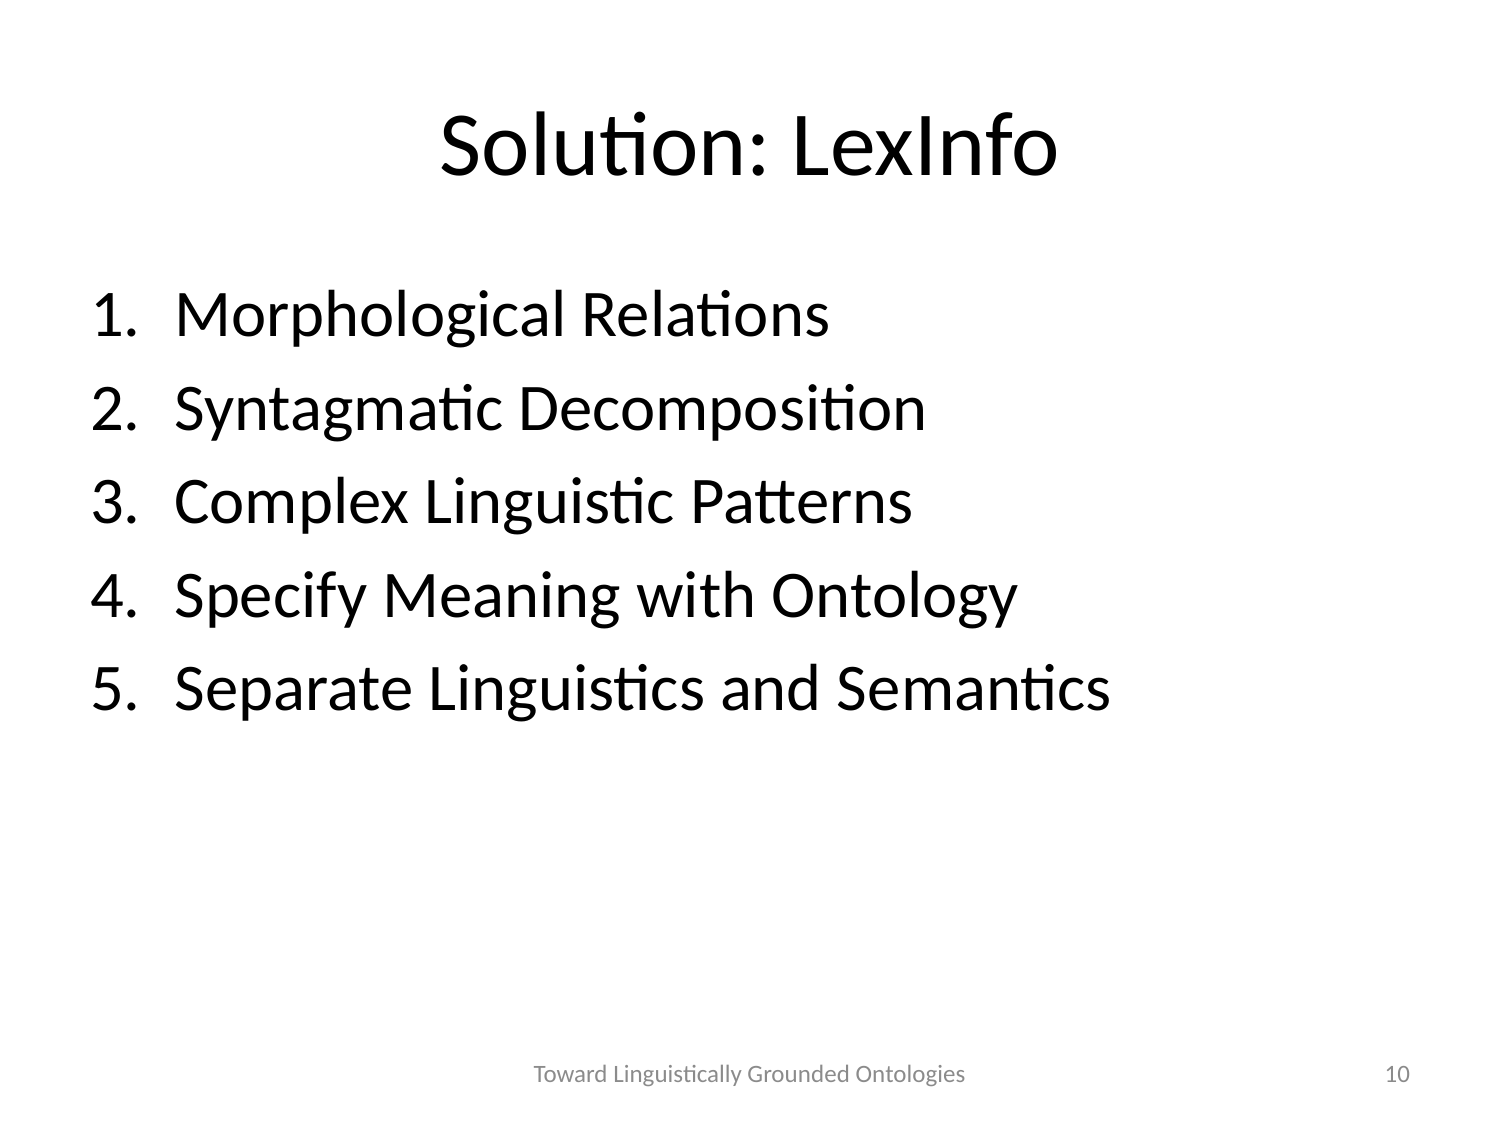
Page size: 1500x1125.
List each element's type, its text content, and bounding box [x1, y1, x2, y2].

title Solution: LexInfo [75, 45, 1425, 233]
slide_number 10 [1074, 1042, 1425, 1103]
list Morphological Relations Syntagmatic Decomposition Complex Linguistic Patterns Specify Meaning with Ontology Separate Linguistics and Semantics [75, 262, 1425, 1005]
footer Toward Linguistically Grounded Ontologies [512, 1042, 988, 1103]
